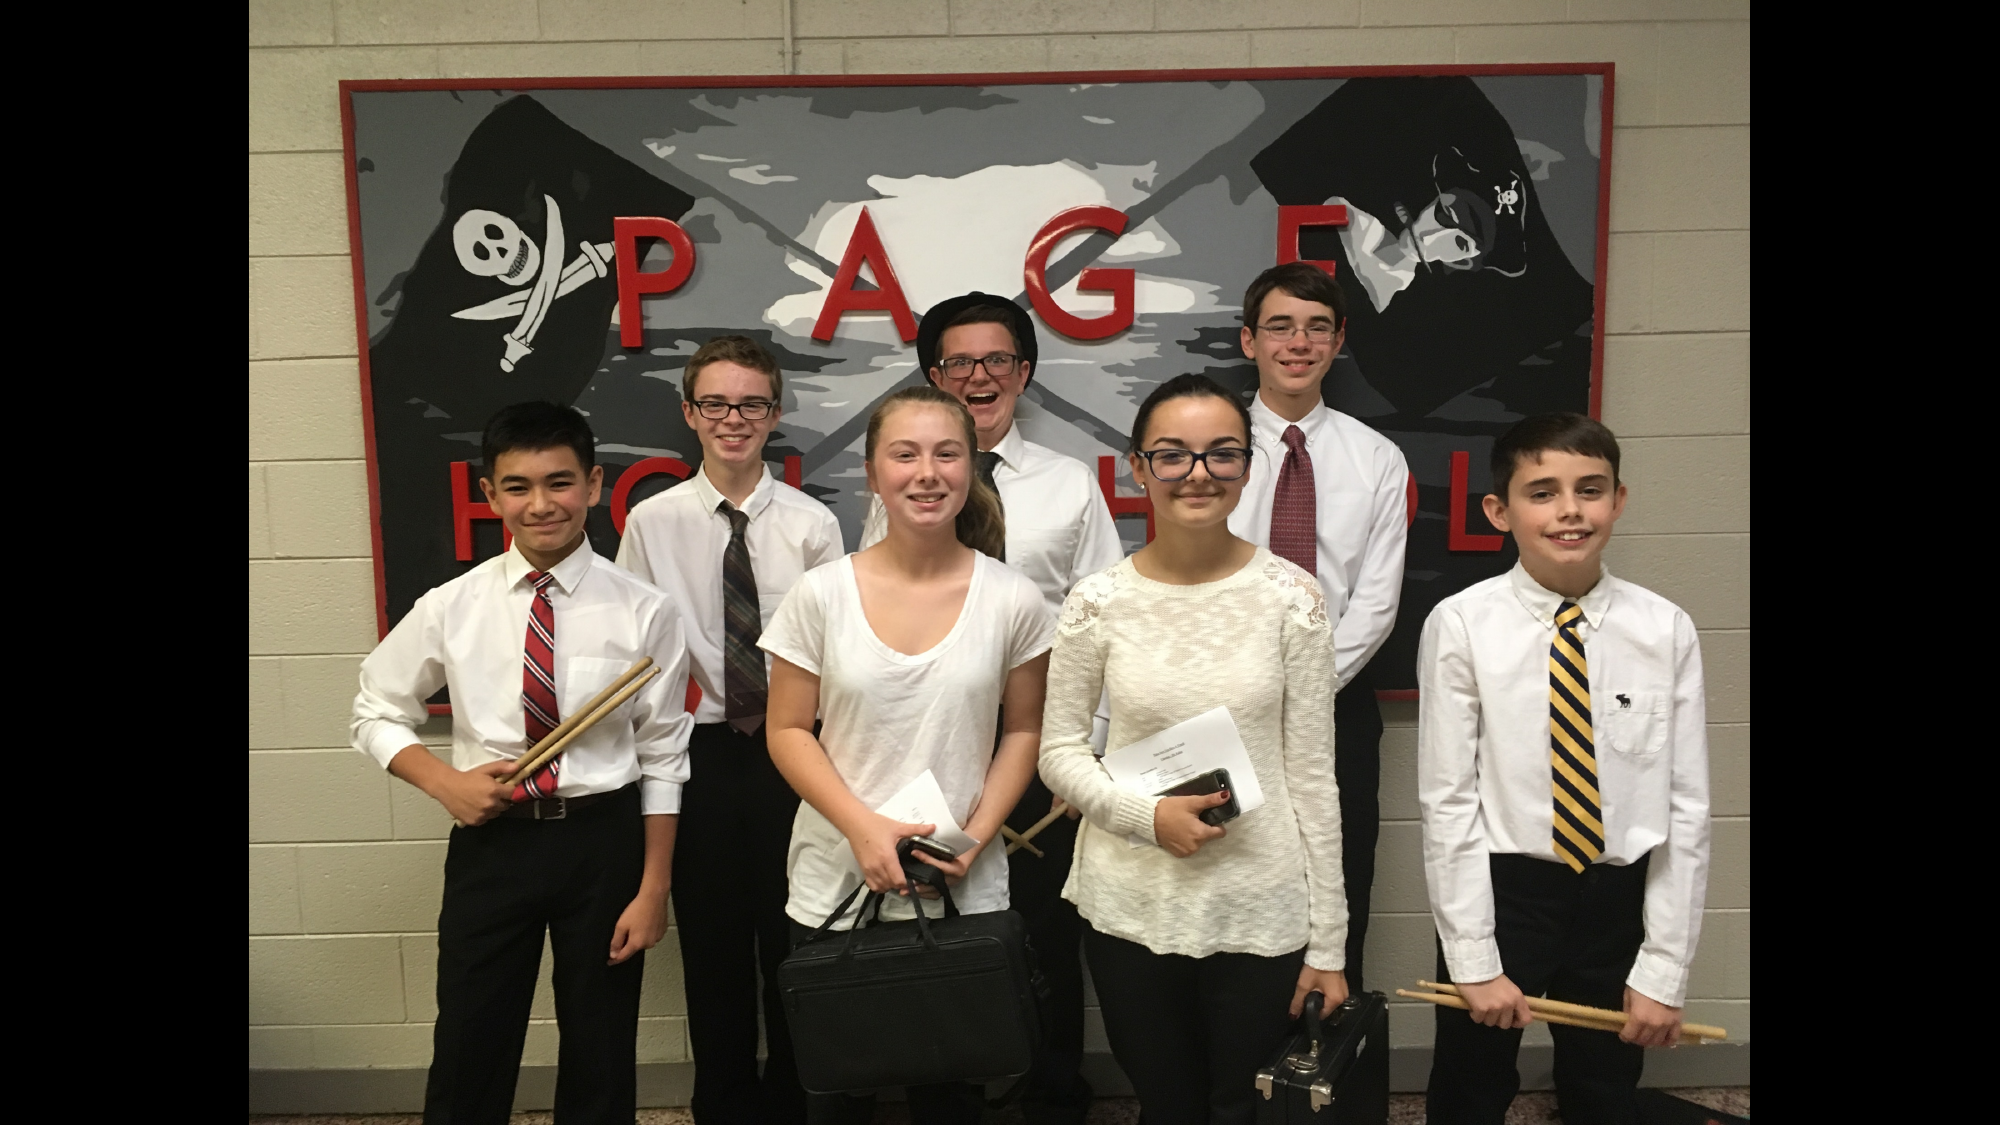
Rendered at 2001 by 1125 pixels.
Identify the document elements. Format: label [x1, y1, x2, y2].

picture [249, 0, 1750, 1125]
